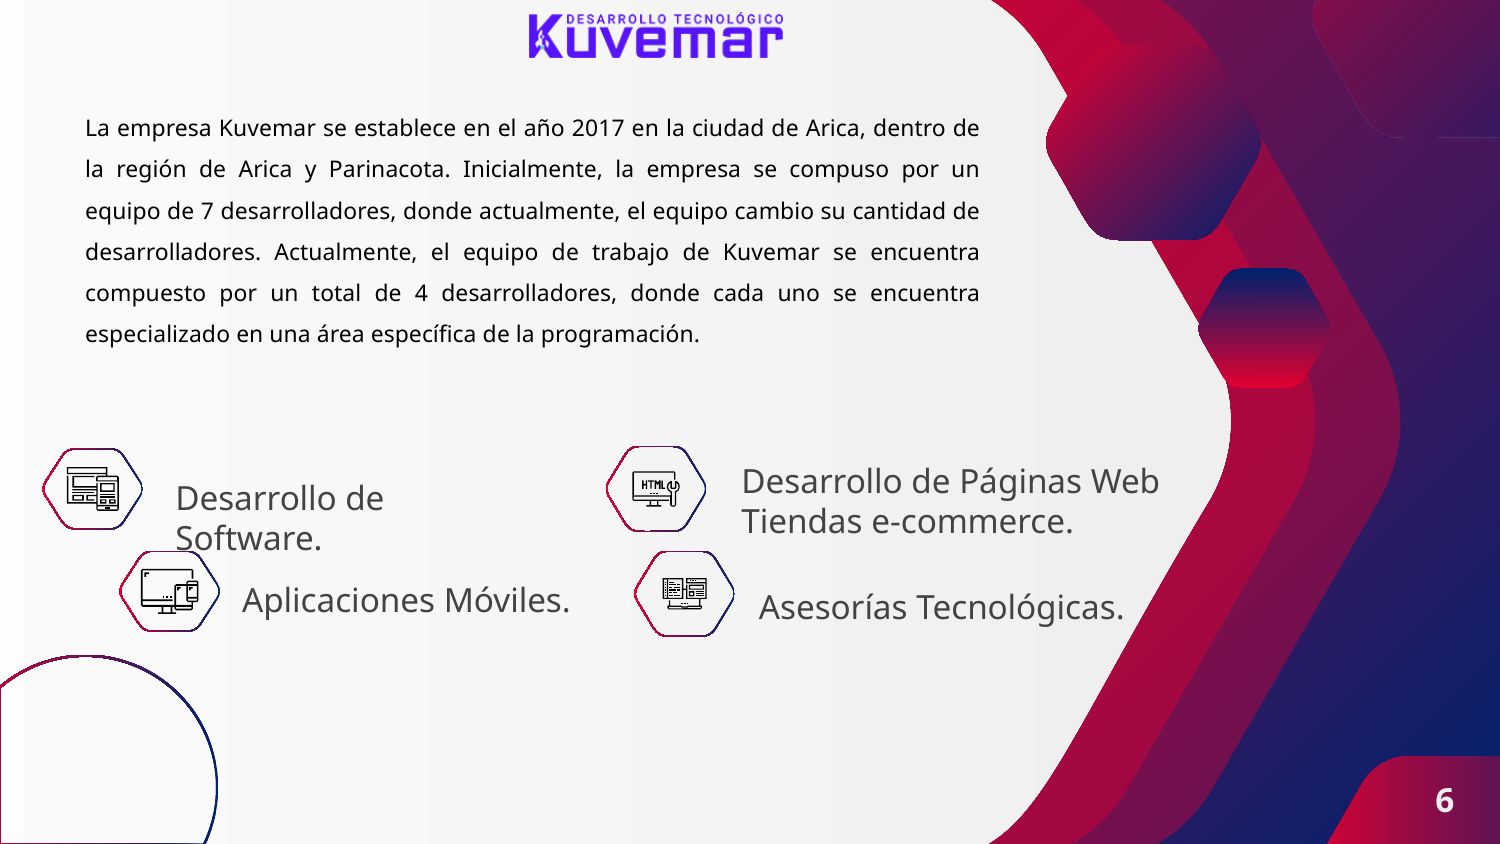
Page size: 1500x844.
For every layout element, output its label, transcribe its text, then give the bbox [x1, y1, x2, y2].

text_box [42, 448, 144, 530]
text_box [119, 550, 220, 633]
text_box La empresa Kuvemar se establece en el año 2017 en la ciudad de Arica, dentro de la región de Arica y Parinacota. Inicialmente, la empresa se compuso por un equipo de 7 desarrolladores, donde actualmente, el equipo cambio su cantidad de desarrolladores. Actualmente, el equipo de trabajo de Kuvemar se encuentra compuesto por un total de 4 desarrolladores, donde cada uno se encuentra especializado en una área específica de la programación. [70, 85, 997, 363]
text_box [606, 445, 707, 533]
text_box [632, 471, 681, 507]
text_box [66, 466, 120, 511]
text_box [662, 577, 707, 610]
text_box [140, 568, 199, 615]
text_box [1198, 268, 1330, 389]
subtitle Desarrollo de Software. [160, 462, 539, 516]
subtitle Asesorías Tecnológicas. [743, 571, 1198, 617]
subtitle Desarrollo de Páginas Web Tiendas e-commerce. [726, 445, 1303, 533]
text_box [634, 550, 735, 638]
picture [528, 12, 785, 59]
slide_number ‹#› [1389, 755, 1500, 844]
subtitle Aplicaciones Móviles. [227, 564, 606, 618]
text_box [1046, 45, 1261, 241]
